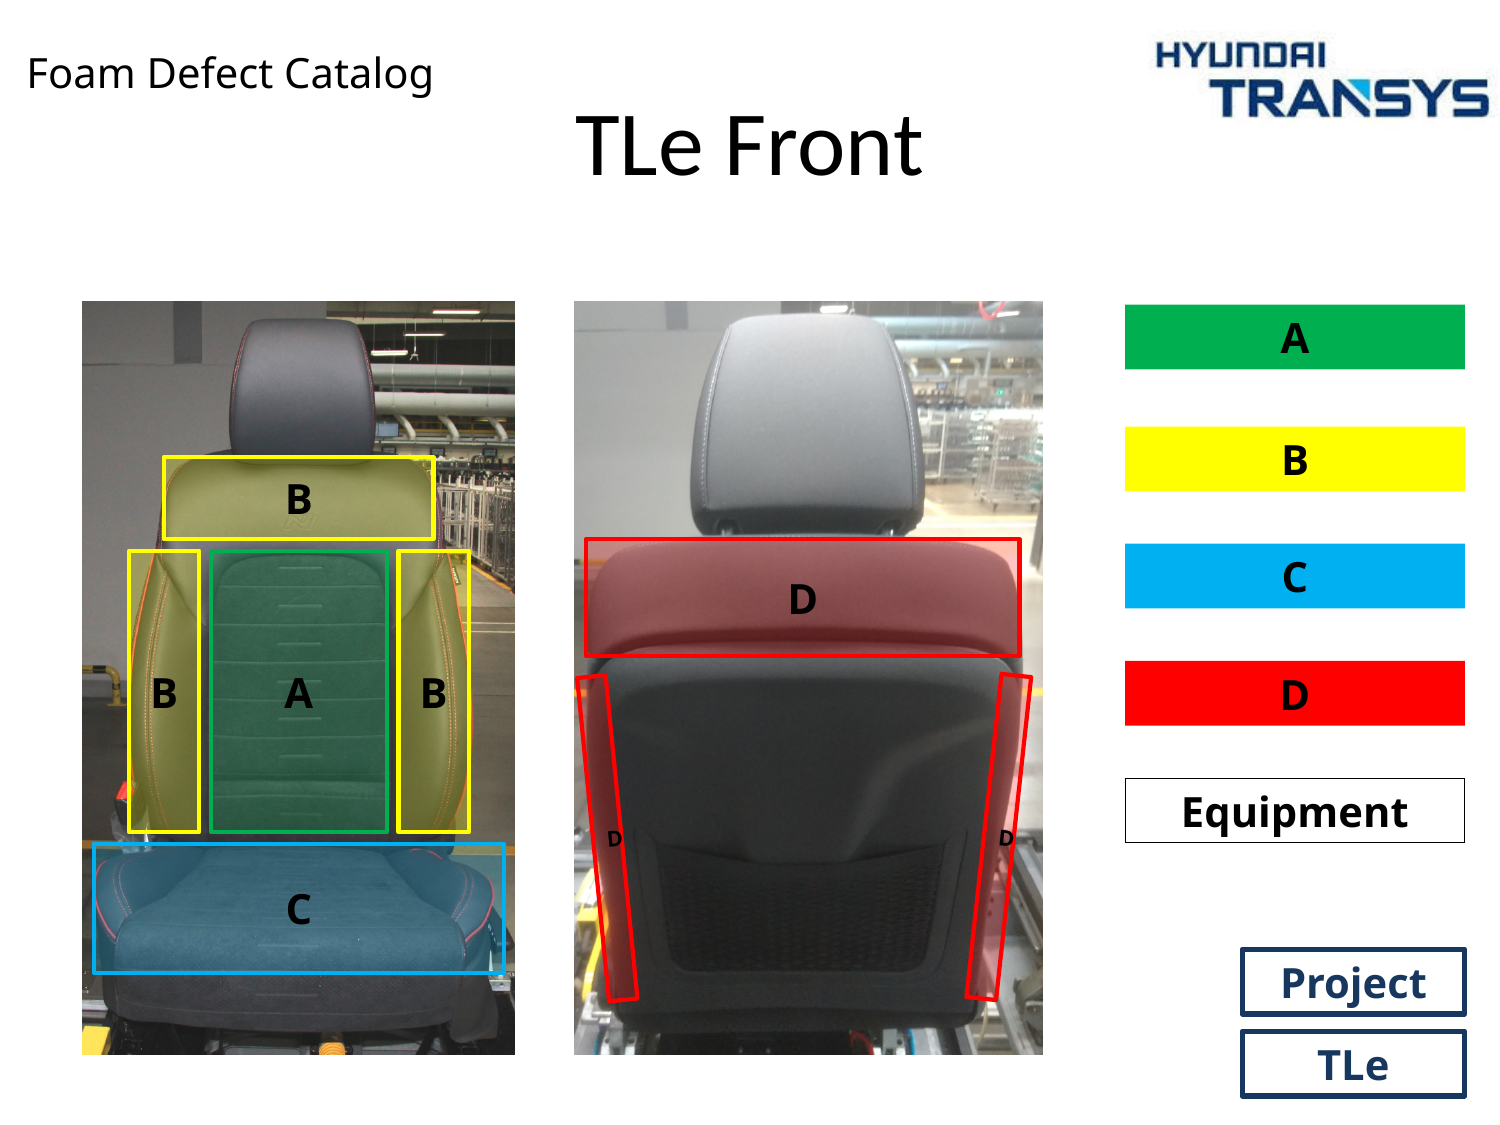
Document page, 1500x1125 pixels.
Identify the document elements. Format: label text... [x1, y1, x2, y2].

text_box Foam Defect Catalog [11, 39, 481, 105]
text_box Project [1242, 949, 1465, 1014]
picture [573, 300, 1044, 1055]
text_box C [1125, 543, 1465, 609]
text_box TLe [1242, 1031, 1465, 1097]
text_box D [1125, 660, 1465, 726]
text_box B [1125, 426, 1465, 492]
title TLe Front [75, 45, 1425, 233]
picture [1148, 0, 1500, 165]
picture [81, 300, 515, 1055]
text_box Equipment [1125, 778, 1465, 843]
text_box A [1125, 304, 1465, 370]
